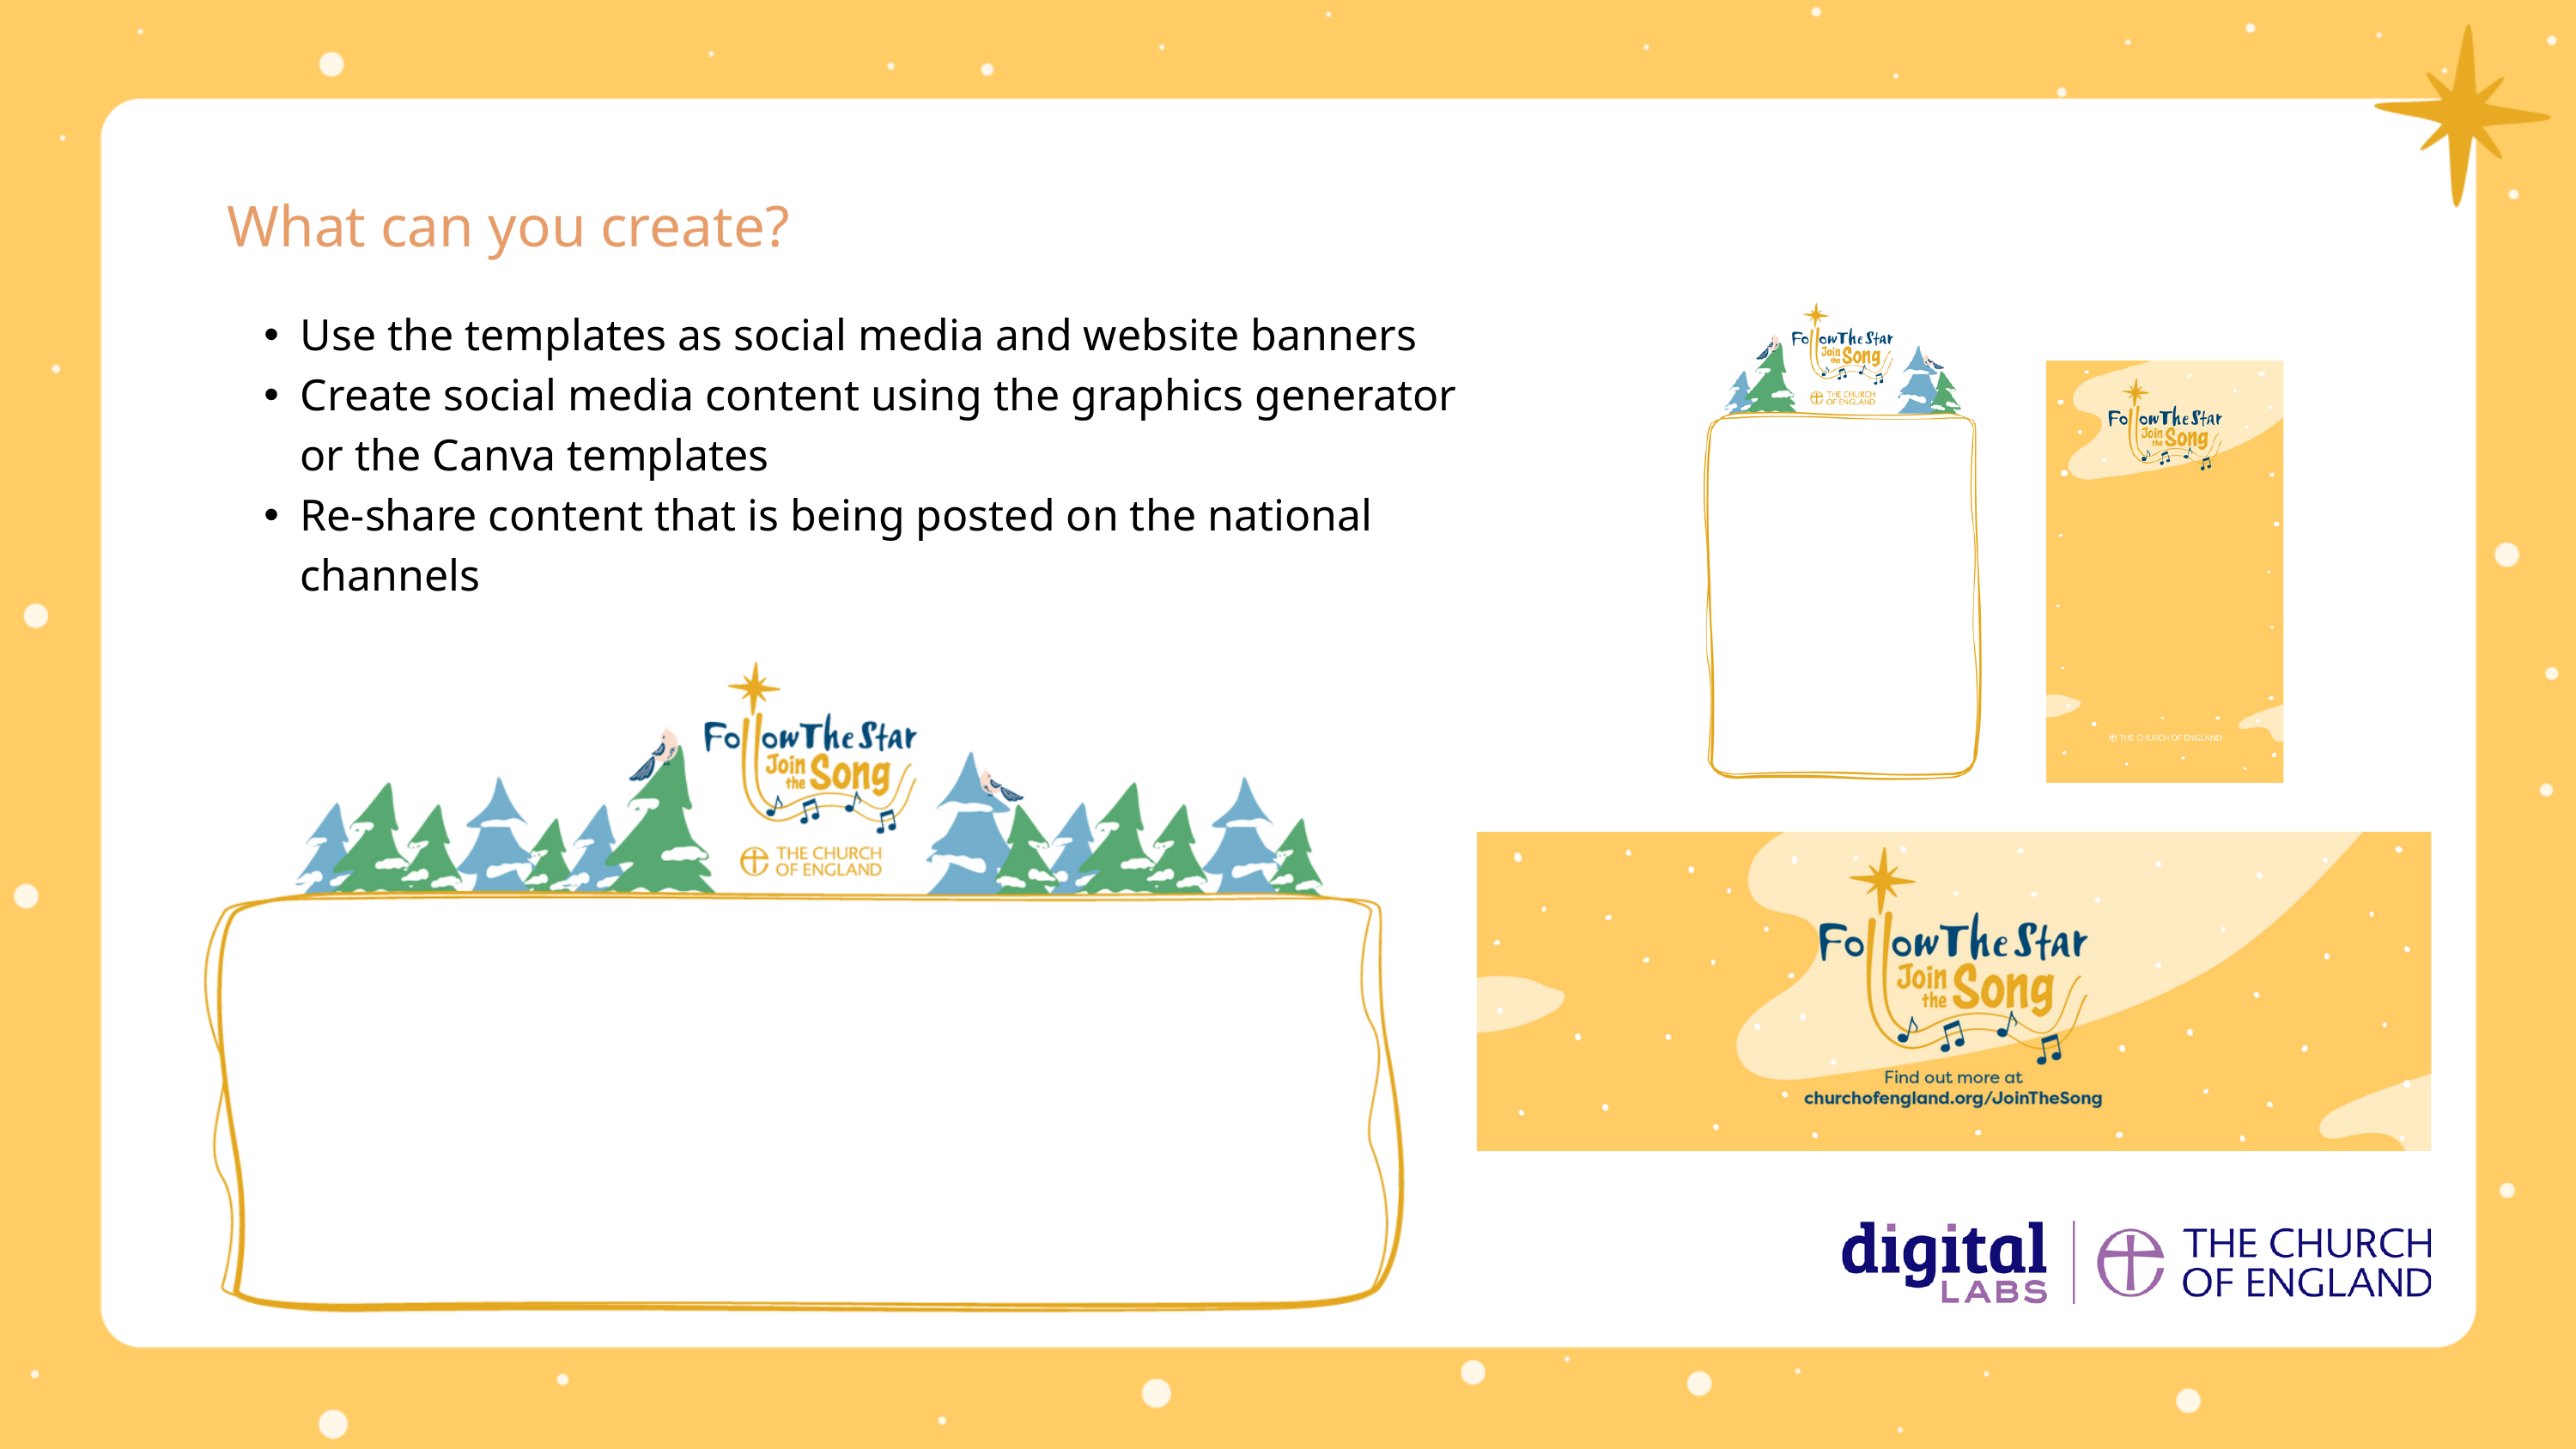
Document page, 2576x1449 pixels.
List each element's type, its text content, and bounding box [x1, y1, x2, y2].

text_box What can you create? [227, 179, 791, 258]
text_box [181, 637, 1441, 1346]
text_box Use the templates as social media and website banners Create social media content using the graphics generator or the Canva templates Re-share content that is being posted on the national channels [227, 300, 1497, 600]
text_box [0, 0, 2576, 1449]
text_box [1476, 832, 2432, 1151]
text_box [2046, 361, 2284, 783]
text_box [1842, 1221, 2432, 1304]
text_box [1692, 268, 1992, 800]
